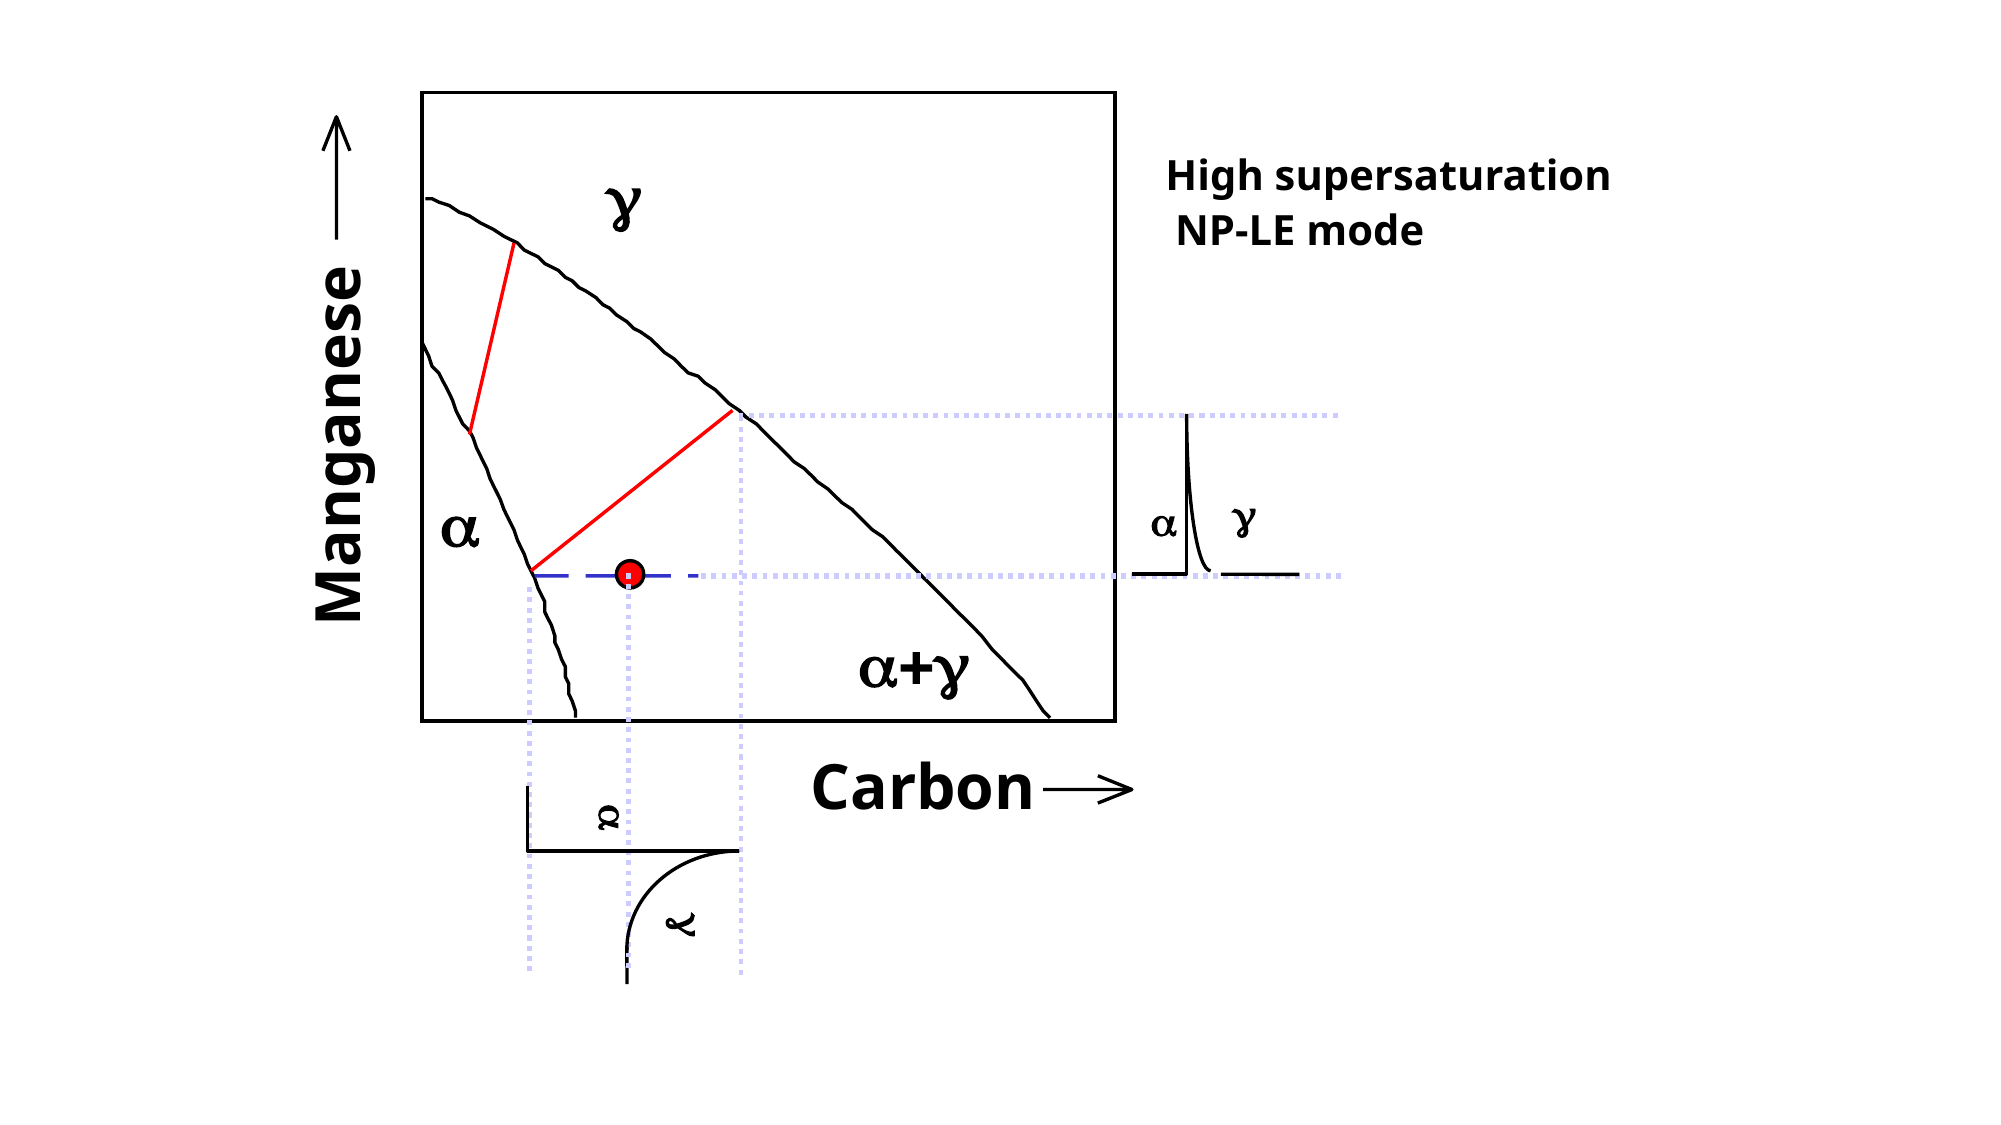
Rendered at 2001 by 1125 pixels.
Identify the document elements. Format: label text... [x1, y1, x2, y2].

text_box NP-LE mode [1174, 203, 1425, 254]
text_box [747, 587, 1116, 722]
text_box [527, 416, 743, 985]
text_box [322, 116, 351, 240]
text_box [421, 92, 1116, 547]
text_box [1042, 775, 1133, 804]
text_box Manganese [297, 265, 373, 627]
text_box Carbon [810, 746, 1036, 822]
text_box g [606, 155, 642, 231]
text_box [421, 342, 522, 587]
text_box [701, 413, 1341, 579]
text_box a [440, 483, 481, 559]
text_box a+g [858, 623, 970, 699]
text_box [425, 198, 741, 415]
text_box [421, 343, 522, 722]
text_box [892, 587, 1051, 718]
text_box High supersaturation [1165, 149, 1613, 200]
